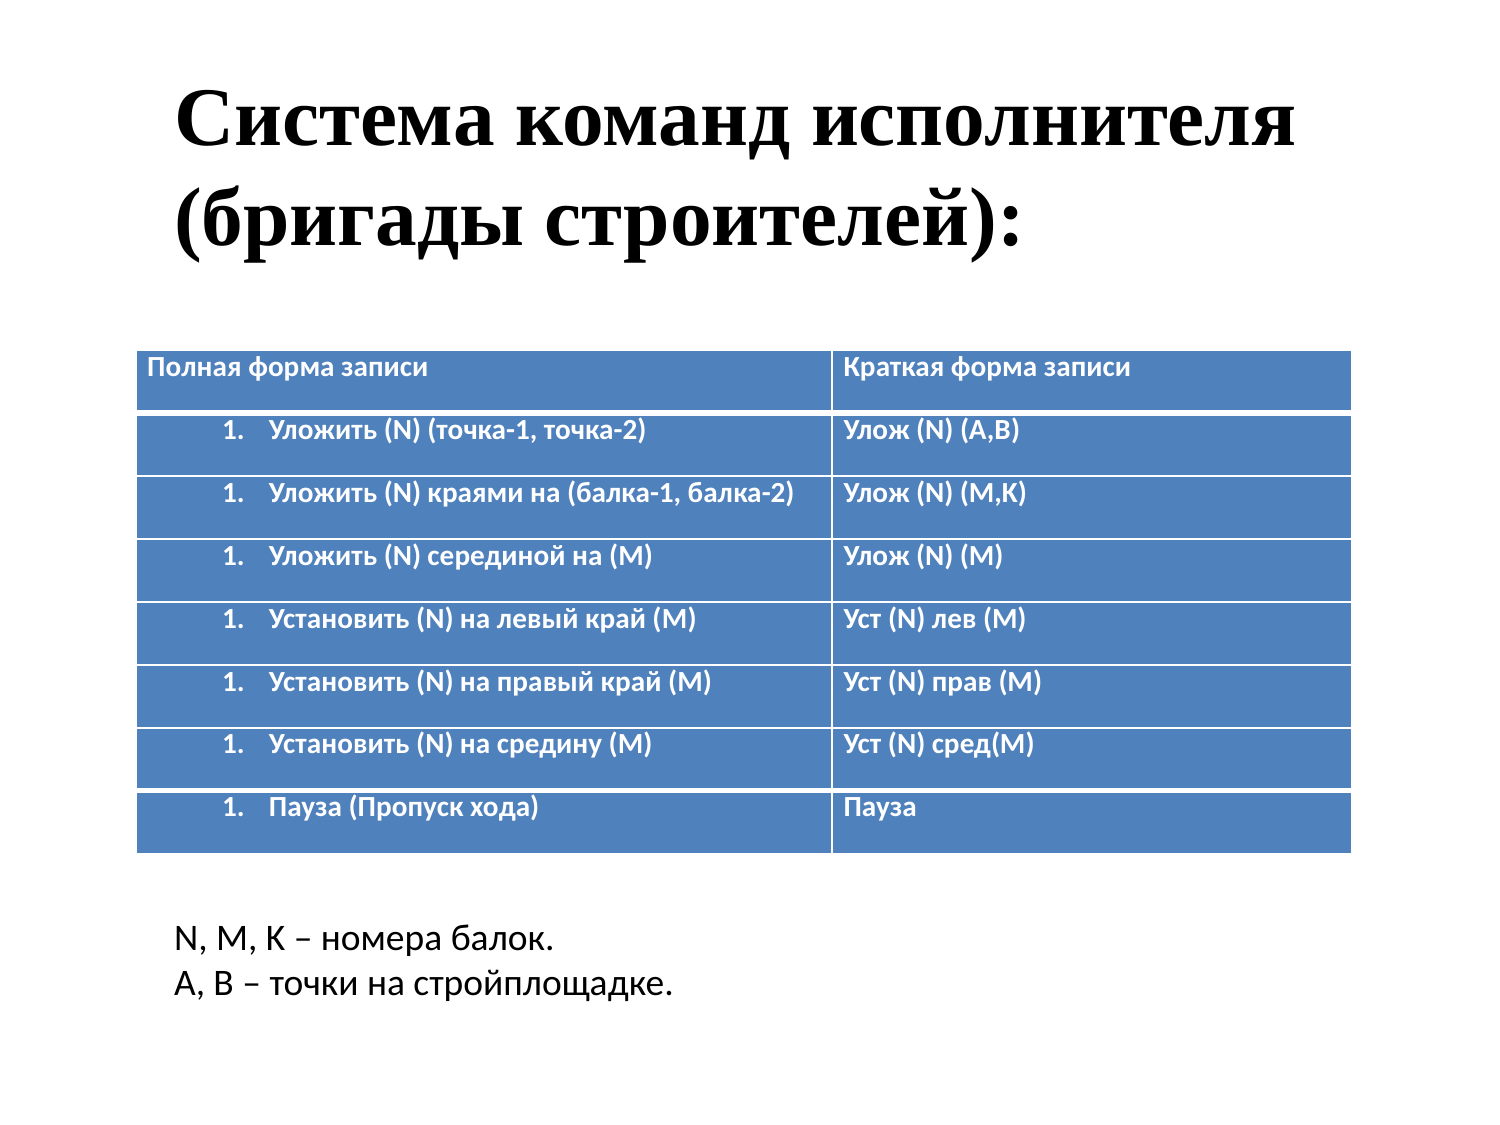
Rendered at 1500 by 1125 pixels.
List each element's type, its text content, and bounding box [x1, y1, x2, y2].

table_cell Уложить (N) серединой на (M) [137, 540, 831, 601]
table_cell Уложить (N) (точка-1, точка-2) [137, 416, 831, 475]
table_cell Установить (N) на левый край (M) [137, 603, 831, 664]
text_box Система команд исполнителя (бригады строителей): [159, 54, 1341, 270]
table_cell Улож (N) (M,K) [833, 477, 1351, 538]
table_cell Пауза (Пропуск хода) [137, 793, 831, 853]
table_cell Уложить (N) краями на (балка-1, балка-2) [137, 477, 831, 538]
table_cell Уст (N) прав (M) [833, 666, 1351, 727]
table_cell Пауза [833, 793, 1351, 853]
text_box N, M, K – номера балок. A, В – точки на стройплощадке. [159, 905, 910, 1010]
table_cell Уст (N) лев (M) [833, 603, 1351, 664]
table_cell Установить (N) на средину (M) [137, 729, 831, 788]
table_cell Улож (N) (M) [833, 540, 1351, 601]
table_cell Установить (N) на правый край (M) [137, 666, 831, 727]
table_cell Улож (N) (A,B) [833, 416, 1351, 475]
table_cell Уст (N) сред(M) [833, 729, 1351, 788]
table_header Краткая форма записи [833, 351, 1351, 410]
table_header Полная форма записи [137, 351, 831, 410]
